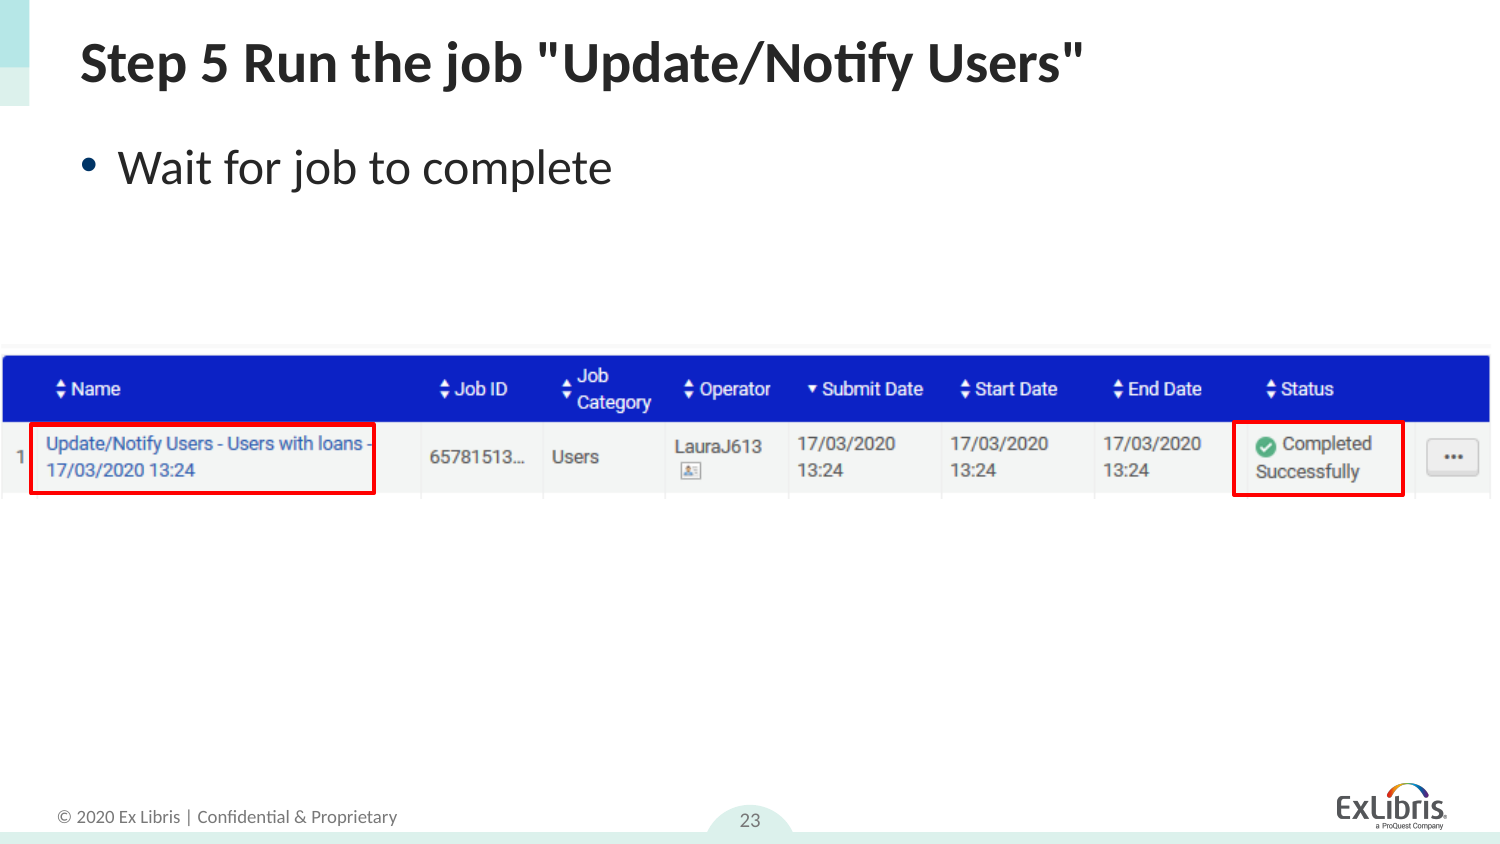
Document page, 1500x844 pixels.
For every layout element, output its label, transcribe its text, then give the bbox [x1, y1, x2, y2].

title Step 5 Run the job "Update/Notify Users" [64, 11, 1447, 107]
list Wait for job to complete [64, 126, 1447, 257]
picture [0, 344, 1500, 500]
slide_number 23 [705, 789, 795, 844]
picture [1337, 783, 1447, 830]
